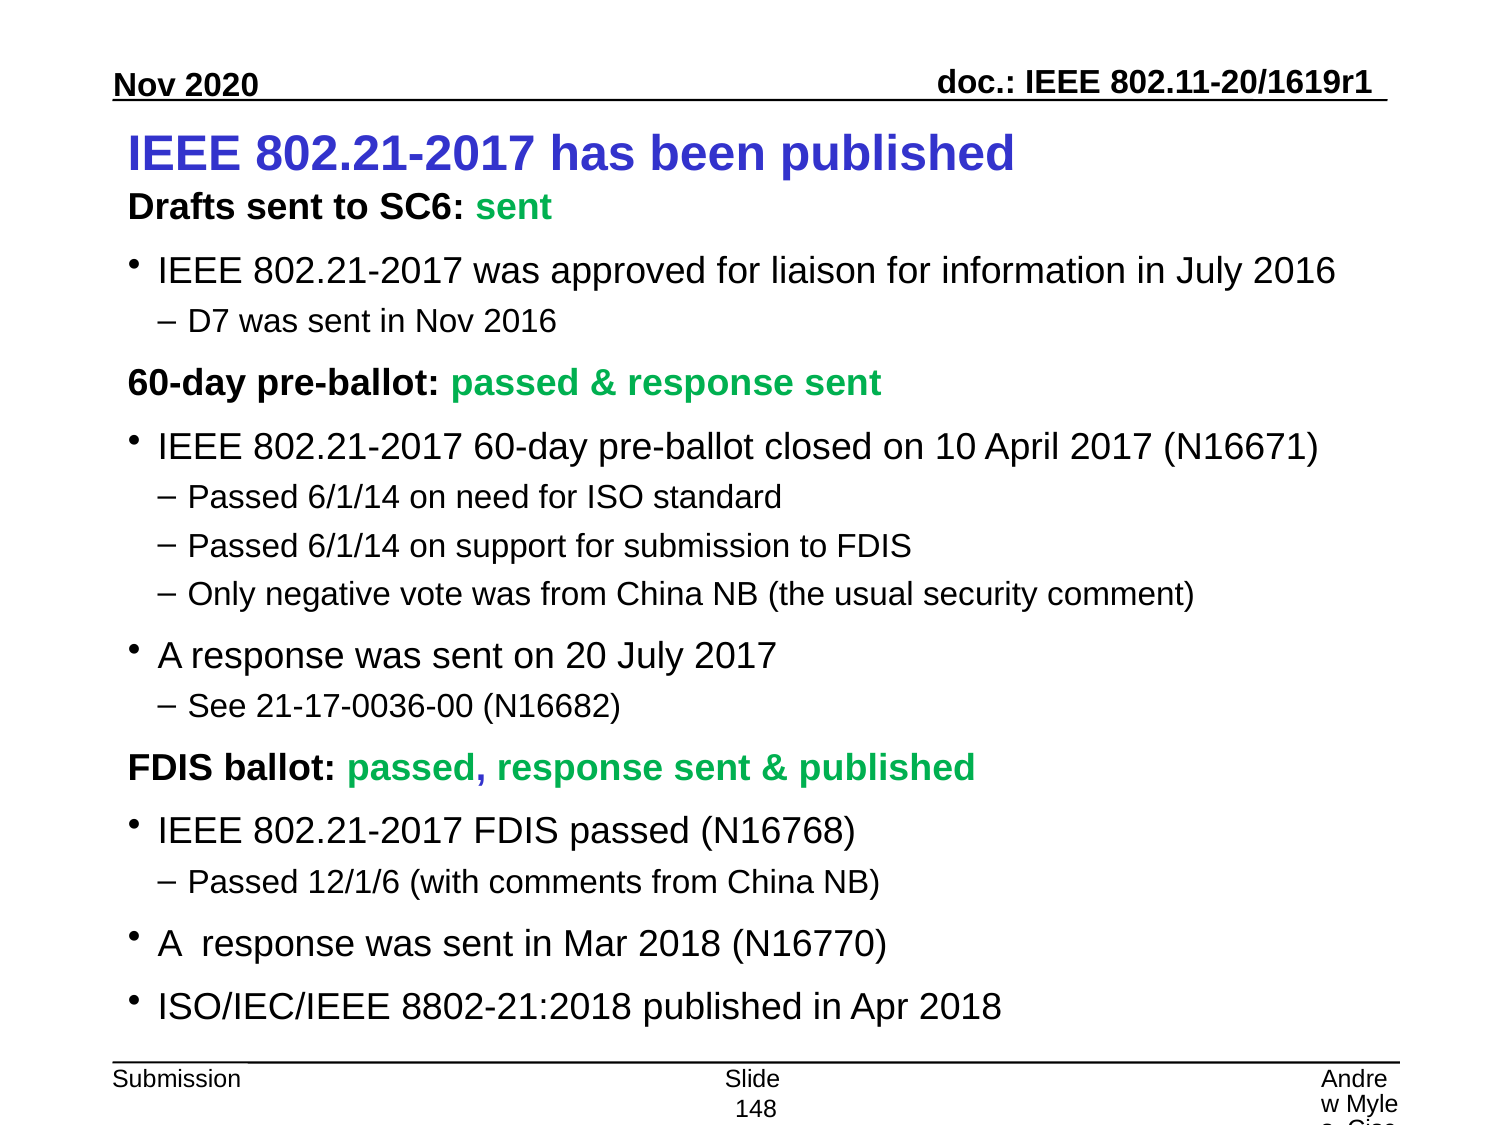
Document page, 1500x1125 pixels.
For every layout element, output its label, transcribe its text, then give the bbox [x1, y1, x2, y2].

title IEEE 802.21-2017 has been published [112, 112, 1388, 174]
footer Andrew Myles, Cisco [1320, 1061, 1402, 1093]
list Drafts sent to SC6: sent IEEE 802.21-2017 was approved for liaison for information in July 2016 D7 was sent in Nov 2016 60-day pre-ballot: passed & response sent IEEE 802.21-2017 60-day pre-ballot closed on 10 April 2017 (N16671) Passed 6/1/14 on need for ISO standard Passed 6/1/14 on support for submission to FDIS Only negative vote was from China NB (the usual security comment) A response was sent on 20 July 2017 See 21-17-0036-00 (N16682) FDIS ballot: passed, response sent & published IEEE 802.21-2017 FDIS passed (N16768) Passed 12/1/6 (with comments from China NB) A response was sent in Mar 2018 (N16770) ISO/IEC/IEEE 8802-21:2018 published in Apr 2018 [112, 174, 1388, 850]
slide_number Slide 148 [709, 1061, 803, 1093]
